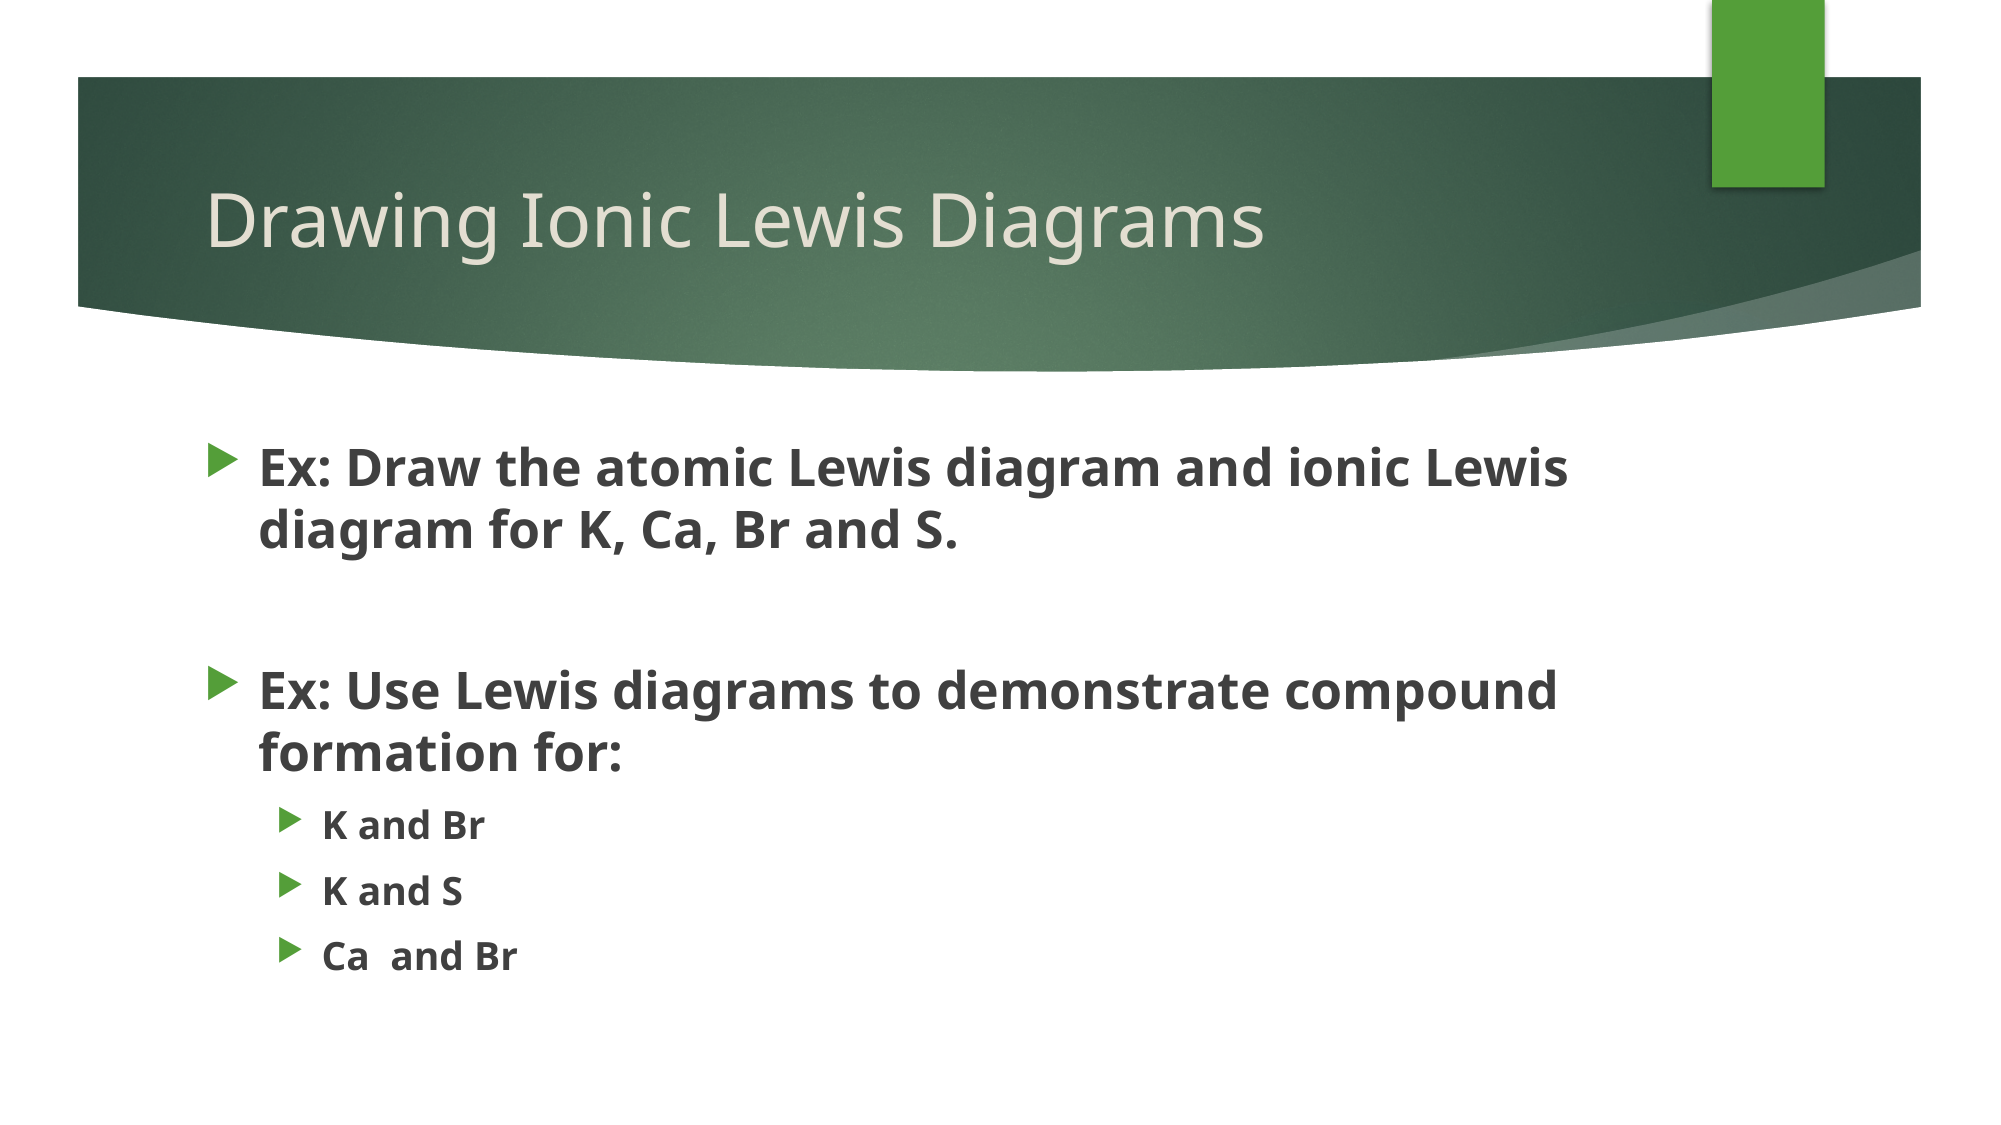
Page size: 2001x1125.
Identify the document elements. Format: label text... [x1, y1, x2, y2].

title Drawing Ionic Lewis Diagrams [189, 159, 1638, 276]
list Ex: Draw the atomic Lewis diagram and ionic Lewis diagram for K, Ca, Br and S. Ex: Use Lewis diagrams to demonstrate compound formation for: K and Br K and S Ca and Br [189, 427, 1638, 988]
